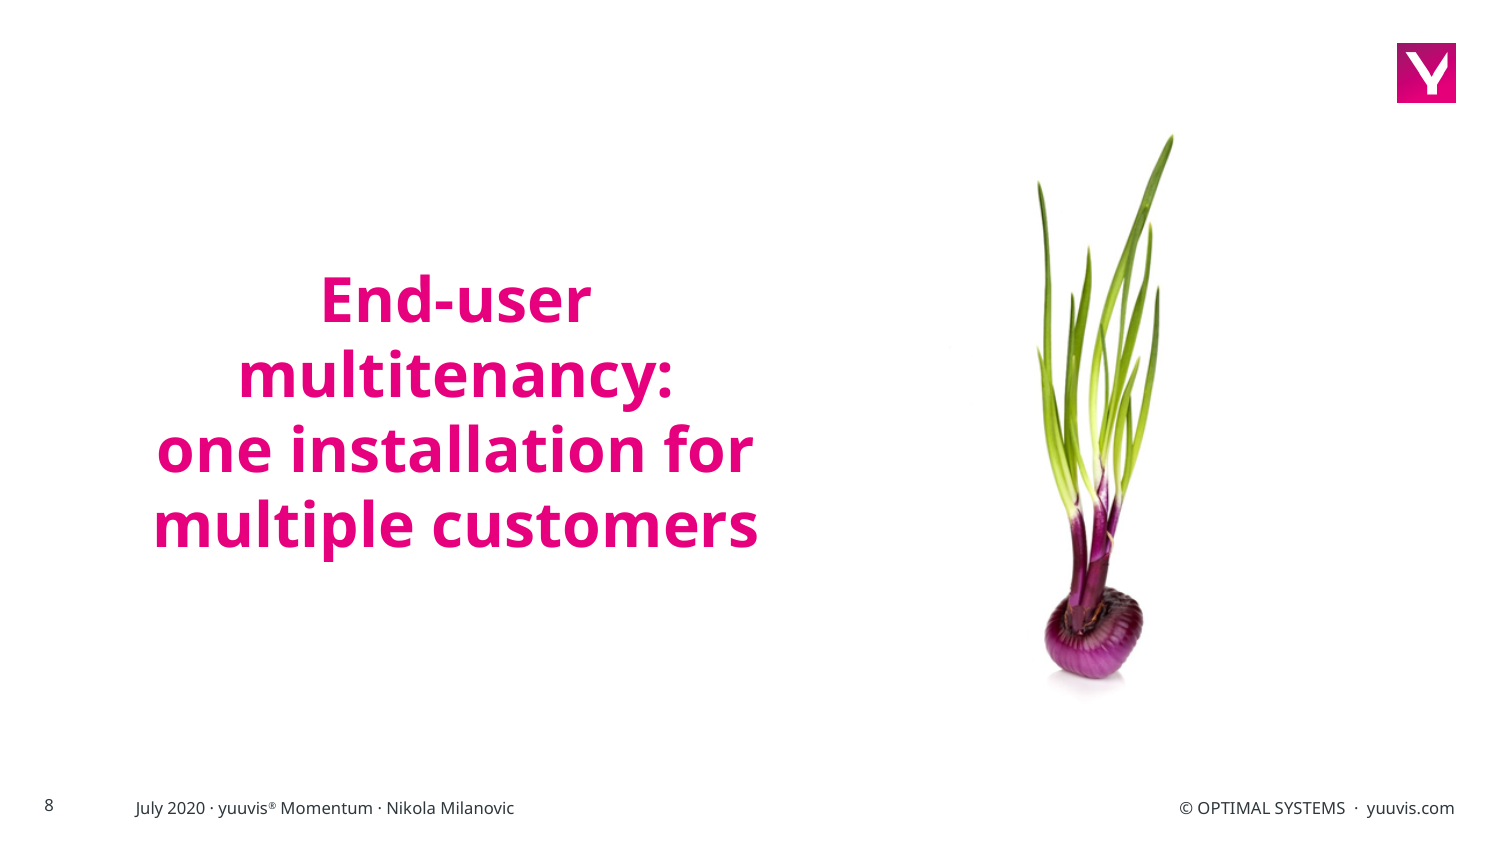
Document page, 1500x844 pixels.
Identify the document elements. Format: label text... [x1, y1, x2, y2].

picture [905, 129, 1323, 714]
text_box End-user multitenancy: one installation for multiple customers [118, 43, 795, 777]
footer July 2020 · yuuvis® Momentum · Nikola Milanovic [135, 788, 1140, 818]
picture [1397, 43, 1456, 103]
slide_number 8 [44, 788, 104, 818]
